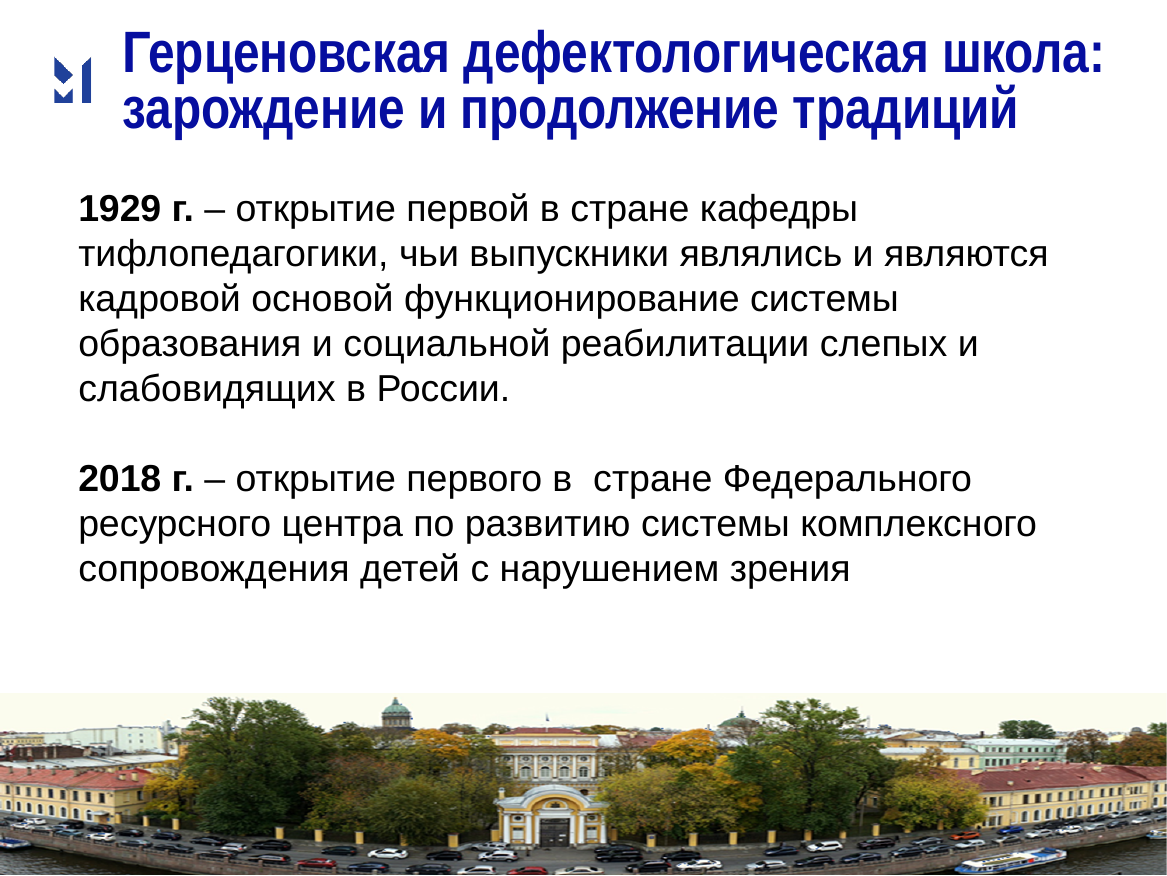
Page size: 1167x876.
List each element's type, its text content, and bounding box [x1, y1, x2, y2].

list 1929 г. – открытие первой в стране кафедры тифлопедагогики, чьи выпускники являлись и являются кадровой основой функционирование системы образования и социальной реабилитации слепых и слабовидящих в России. 2018 г. – открытие первого в стране Федерального ресурсного центра по развитию системы комплексного сопровождения детей с нарушением зрения [77, 183, 1091, 655]
picture [0, 692, 1167, 875]
picture [53, 49, 92, 104]
title Герценовская дефектологическая школа: зарождение и продолжение традиций [122, 27, 1167, 179]
